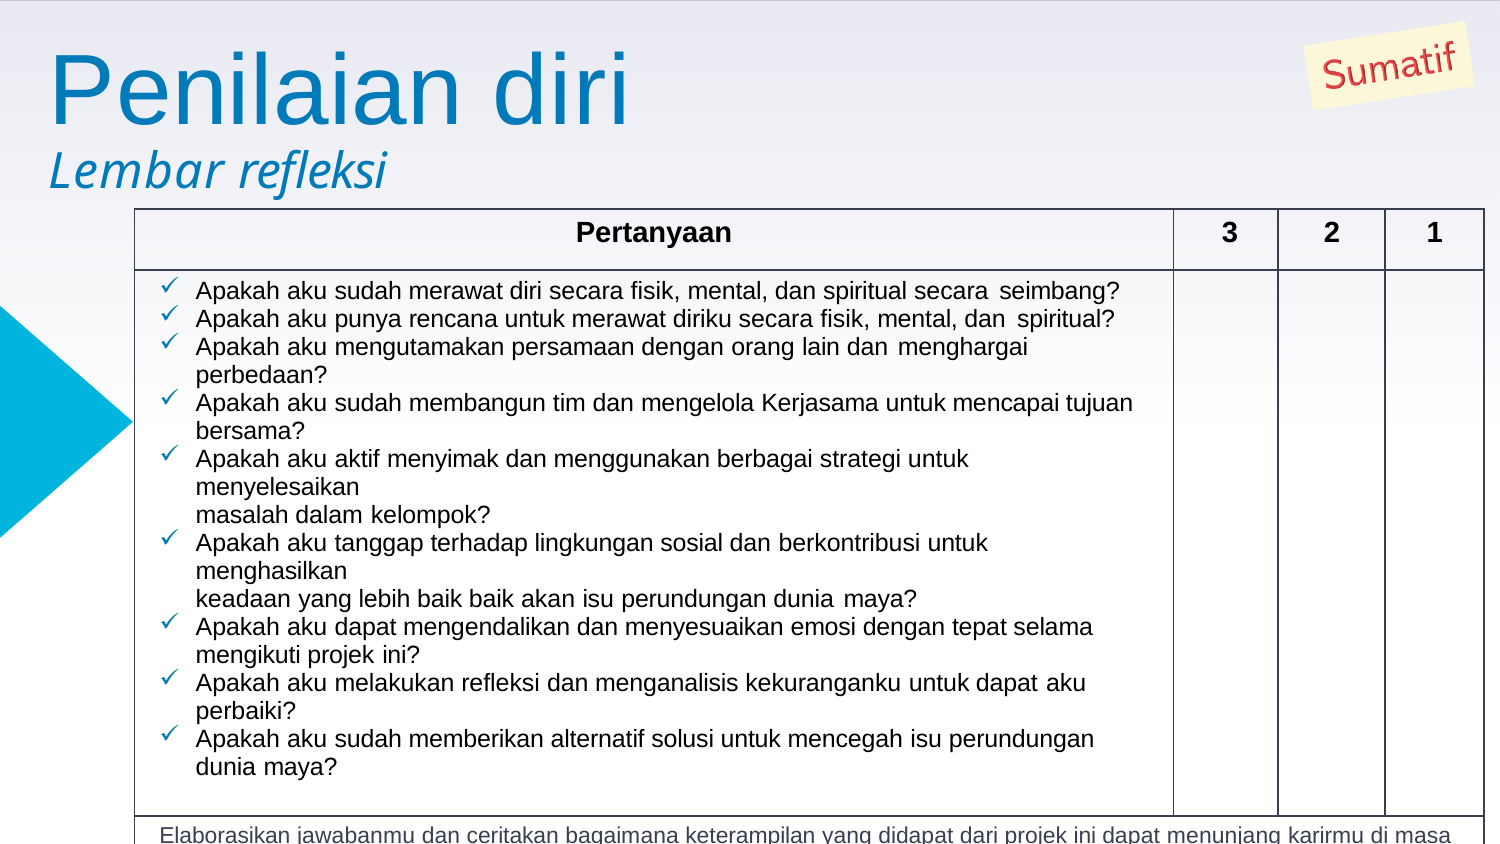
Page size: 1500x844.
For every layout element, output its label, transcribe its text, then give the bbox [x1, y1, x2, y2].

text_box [1302, 20, 1476, 111]
table_cell [1279, 271, 1384, 815]
table_header Pertanyaan [135, 210, 1173, 269]
text_box [0, 305, 133, 538]
table_cell Elaborasikan jawabanmu dan ceritakan bagaimana keterampilan yang didapat dari projek ini dapat menunjang karirmu di masa depan (150 kata). [135, 817, 1483, 844]
picture [0, 0, 1500, 844]
table_cell Apakah aku sudah merawat diri secara fisik, mental, dan spiritual secara seimbang? Apakah aku punya rencana untuk merawat diriku secara fisik, mental, dan spiritual? Apakah aku mengutamakan persamaan dengan orang lain dan menghargai perbedaan? Apakah aku sudah membangun tim dan mengelola Kerjasama untuk mencapai tujuan bersama? Apakah aku aktif menyimak dan menggunakan berbagai strategi untuk menyelesaikan masalah dalam kelompok? Apakah aku tanggap terhadap lingkungan sosial dan berkontribusi untuk menghasilkan keadaan yang lebih baik baik akan isu perundungan dunia maya? Apakah aku dapat mengendalikan dan menyesuaikan emosi dengan tepat selama mengikuti projek ini? Apakah aku melakukan refleksi dan menganalisis kekuranganku untuk dapat aku perbaiki? Apakah aku sudah memberikan alternatif solusi untuk mencegah isu perundungan dunia maya? [135, 271, 1173, 815]
table_header 1 [1386, 210, 1483, 269]
title Penilaian diri Lembar refleksi [46, 27, 635, 199]
table_header 2 [1279, 210, 1384, 269]
table_cell [1386, 271, 1483, 815]
table_header 3 [1174, 210, 1277, 269]
table_cell [1174, 271, 1277, 815]
